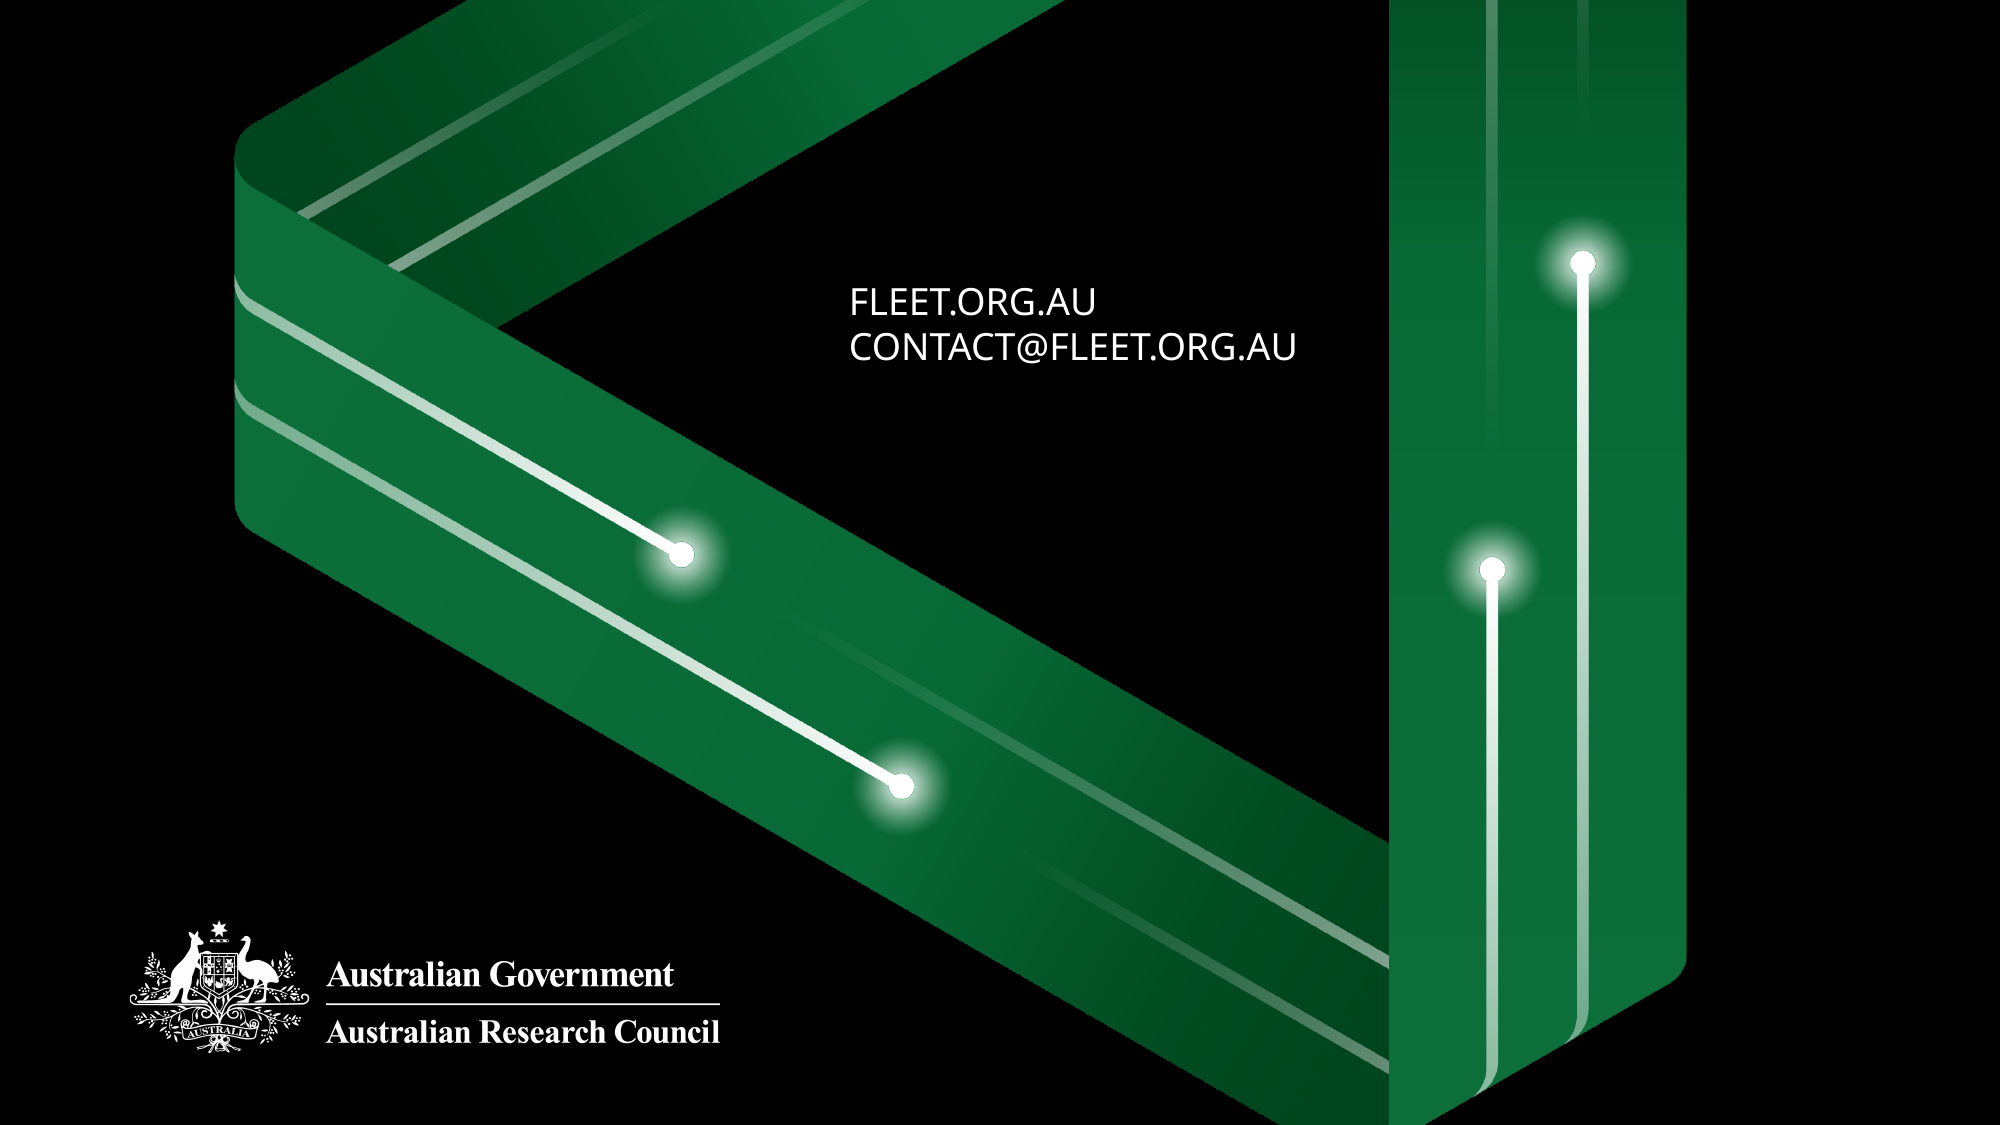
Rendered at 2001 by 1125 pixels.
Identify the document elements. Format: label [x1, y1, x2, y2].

picture [129, 0, 1687, 1125]
